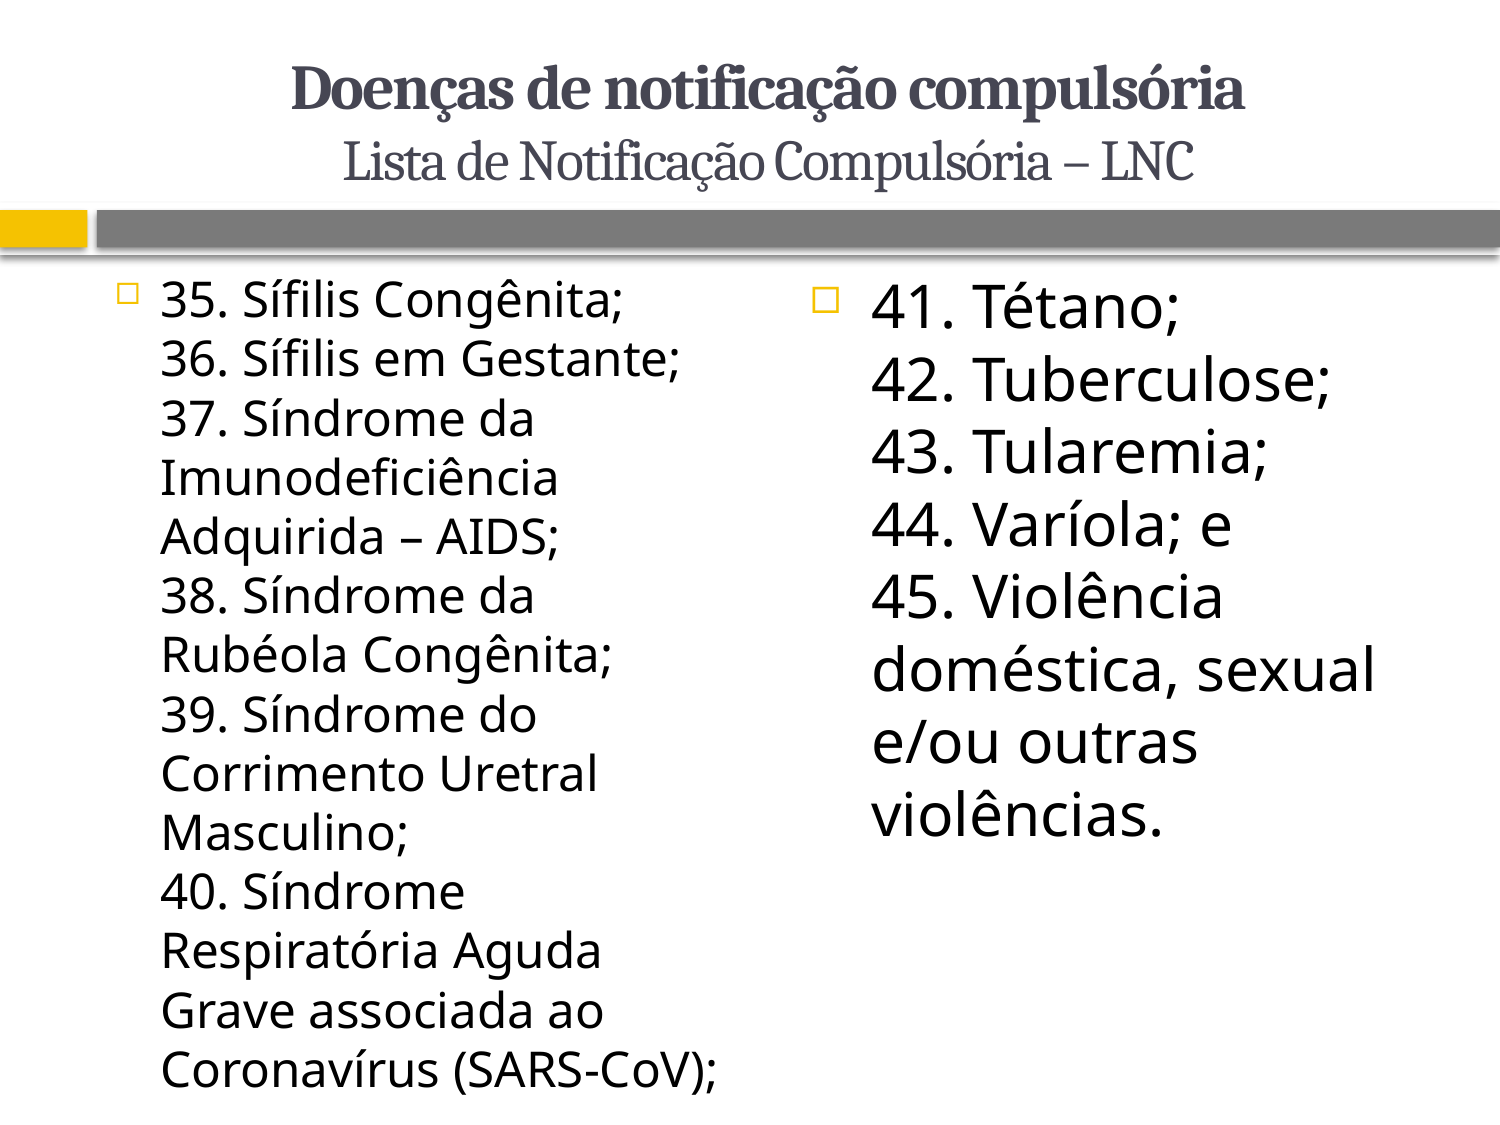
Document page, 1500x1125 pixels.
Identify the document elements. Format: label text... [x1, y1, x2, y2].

title Doenças de notificação compulsória Lista de Notificação Compulsória – LNC [99, 37, 1438, 200]
list 35. Sífilis Congênita; 36. Sífilis em Gestante; 37. Síndrome da Imunodeficiência Adquirida – AIDS; 38. Síndrome da Rubéola Congênita; 39. Síndrome do Corrimento Uretral Masculino; 40. Síndrome Respiratória Aguda Grave associada ao Coronavírus (SARS-CoV); [99, 260, 738, 1125]
list 41. Tétano; 42. Tuberculose; 43. Tularemia; 44. Varíola; e 45. Violência doméstica, sexual e/ou outras violências. [794, 260, 1433, 1011]
